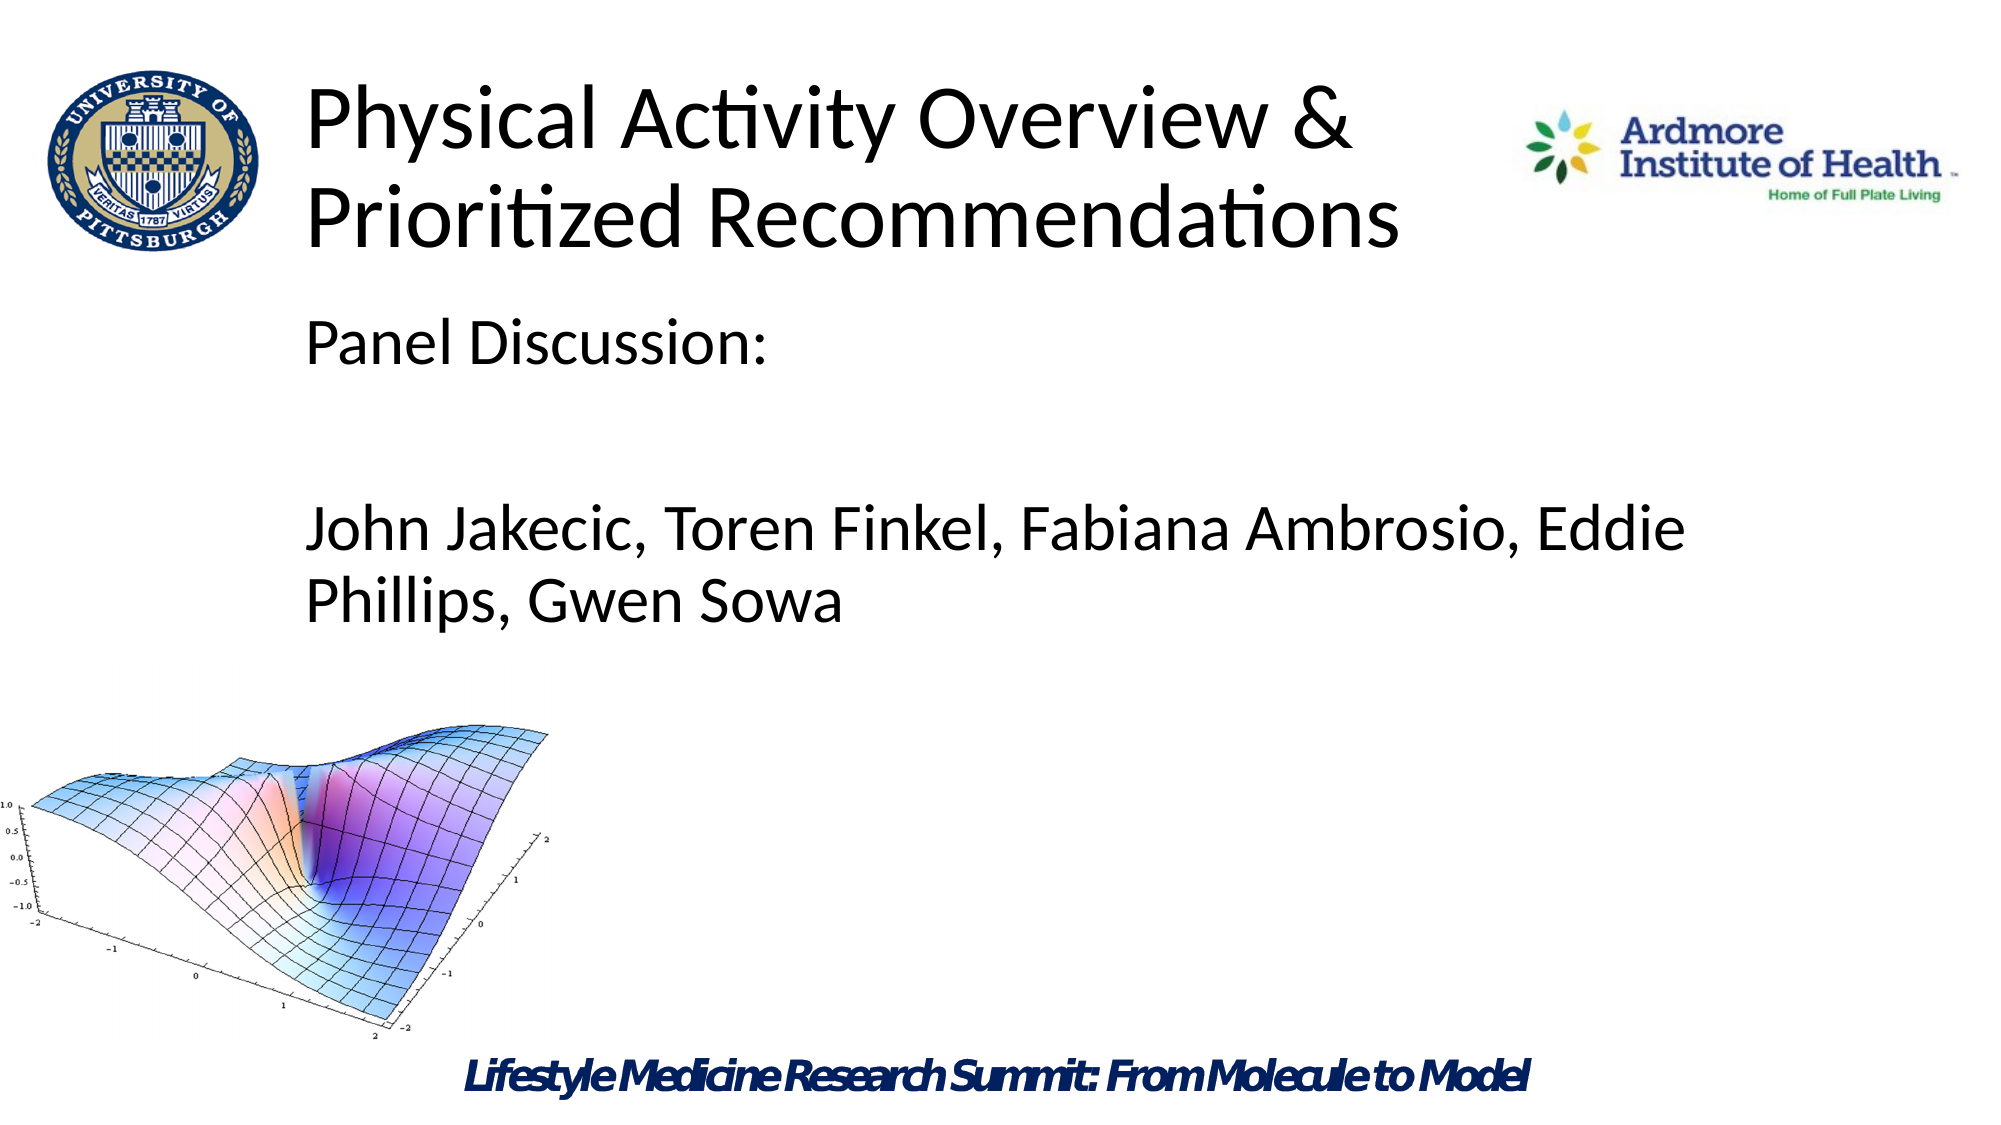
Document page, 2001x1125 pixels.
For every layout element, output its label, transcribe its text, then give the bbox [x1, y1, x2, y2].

picture [28, 59, 275, 258]
picture [1512, 83, 1972, 230]
picture [0, 658, 558, 1041]
title Physical Activity Overview & Prioritized Recommendations [290, 59, 1469, 278]
list Panel Discussion: John Jakecic, Toren Finkel, Fabiana Ambrosio, Eddie Phillips, Gwen Sowa [290, 299, 1863, 1014]
picture [432, 1050, 1558, 1103]
